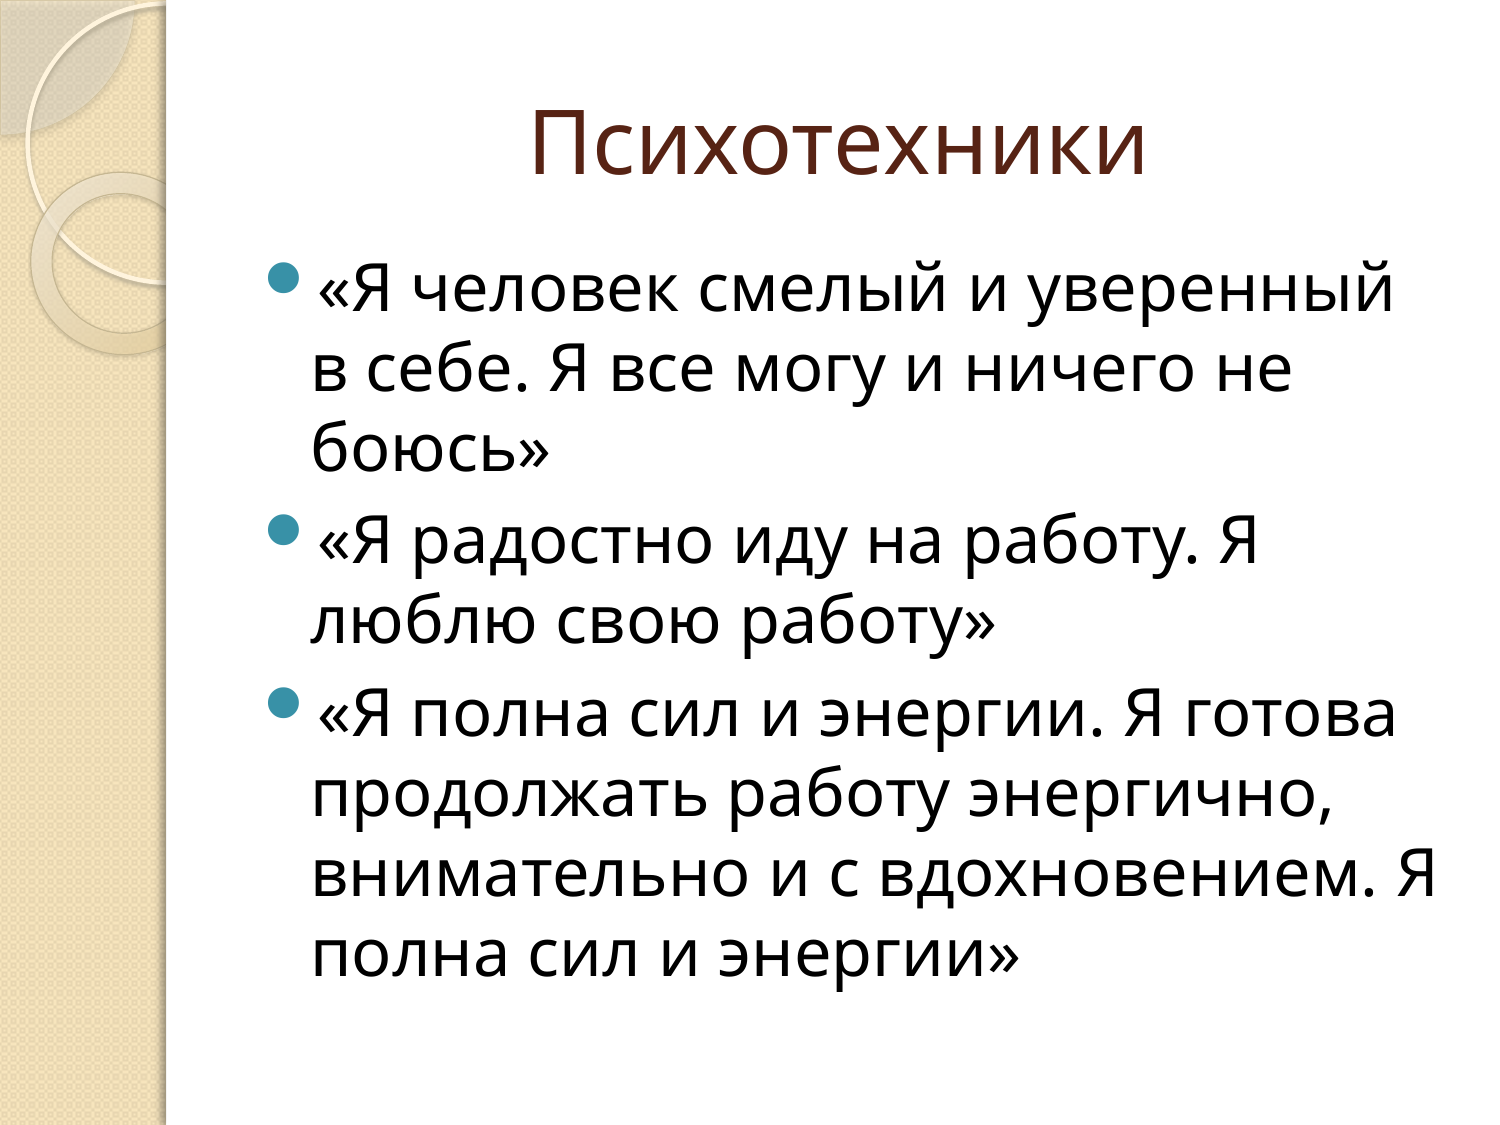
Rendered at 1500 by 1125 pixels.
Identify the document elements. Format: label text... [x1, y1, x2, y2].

title Психотехники [235, 45, 1466, 233]
list «Я человек смелый и уверенный в себе. Я все могу и ничего не боюсь» «Я радостно иду на работу. Я люблю свою работу» «Я полна сил и энергии. Я готова продолжать работу энергично, внимательно и с вдохновением. Я полна сил и энергии» [235, 237, 1466, 1025]
